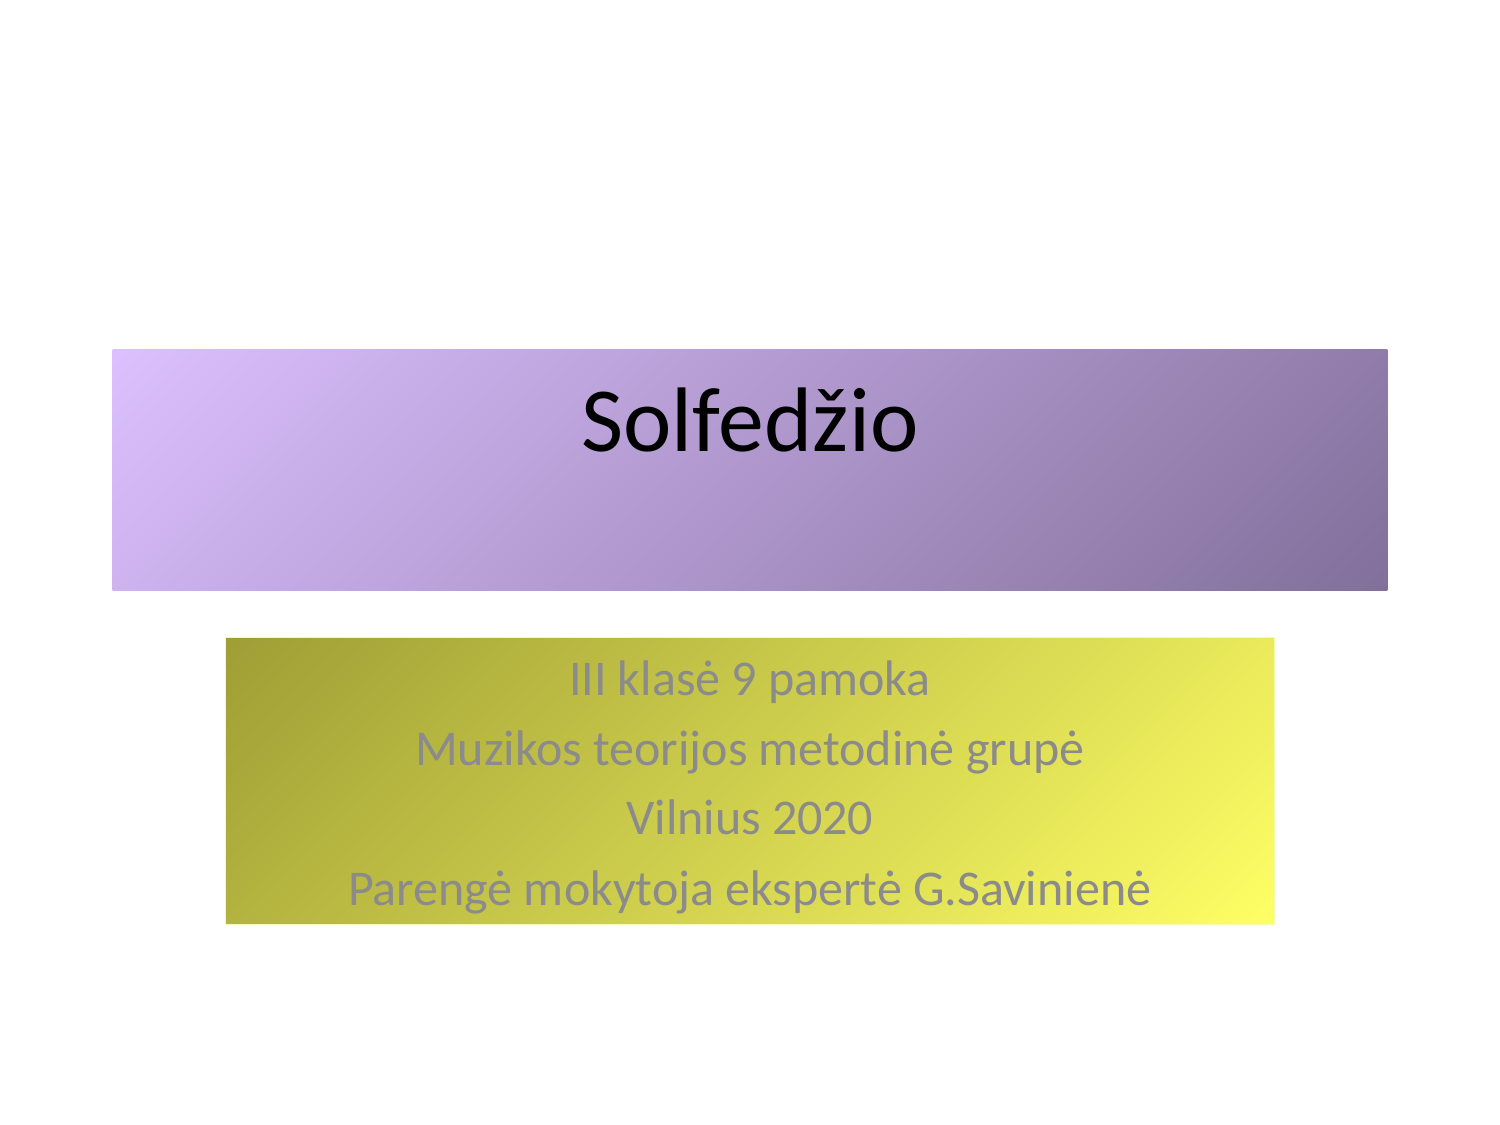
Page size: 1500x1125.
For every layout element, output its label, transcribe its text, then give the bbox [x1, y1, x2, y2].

title Solfedžio [112, 349, 1388, 591]
subtitle III klasė 9 pamoka Muzikos teorijos metodinė grupė Vilnius 2020 Parengė mokytoja ekspertė G.Savinienė [225, 637, 1275, 925]
